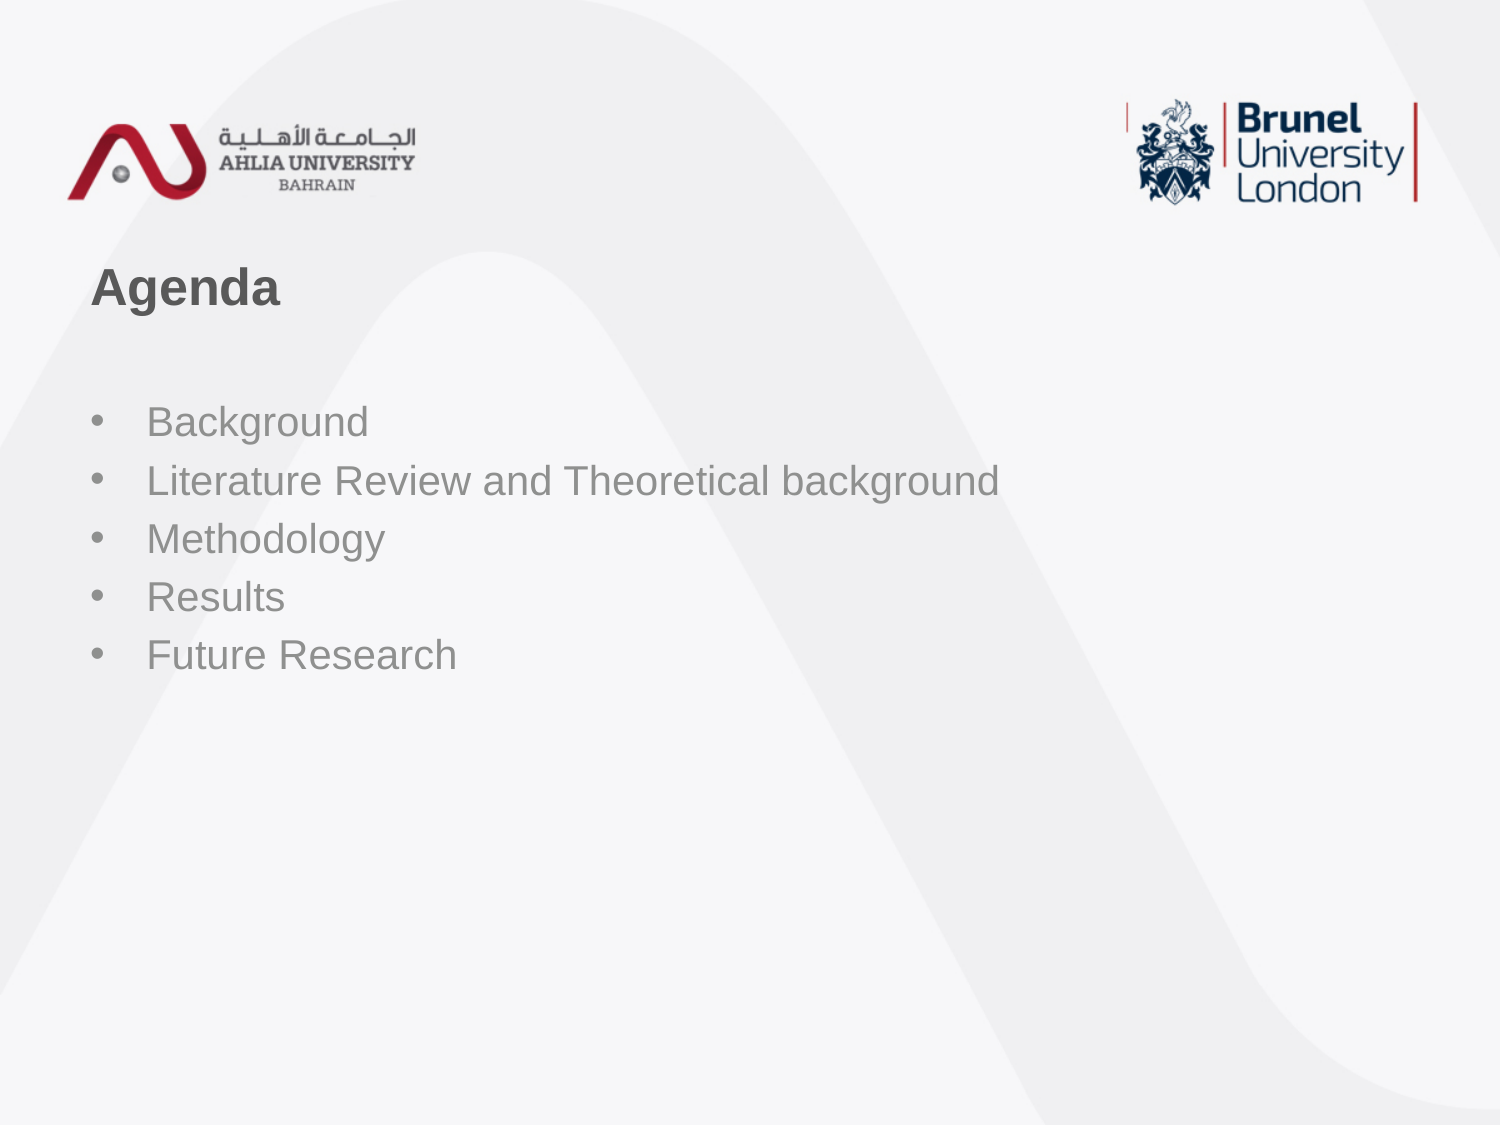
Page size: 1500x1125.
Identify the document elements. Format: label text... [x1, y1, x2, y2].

picture [0, 0, 1500, 1125]
list Background Literature Review and Theoretical background Methodology Results Future Research [75, 388, 1425, 1005]
title Agenda [75, 245, 1425, 388]
